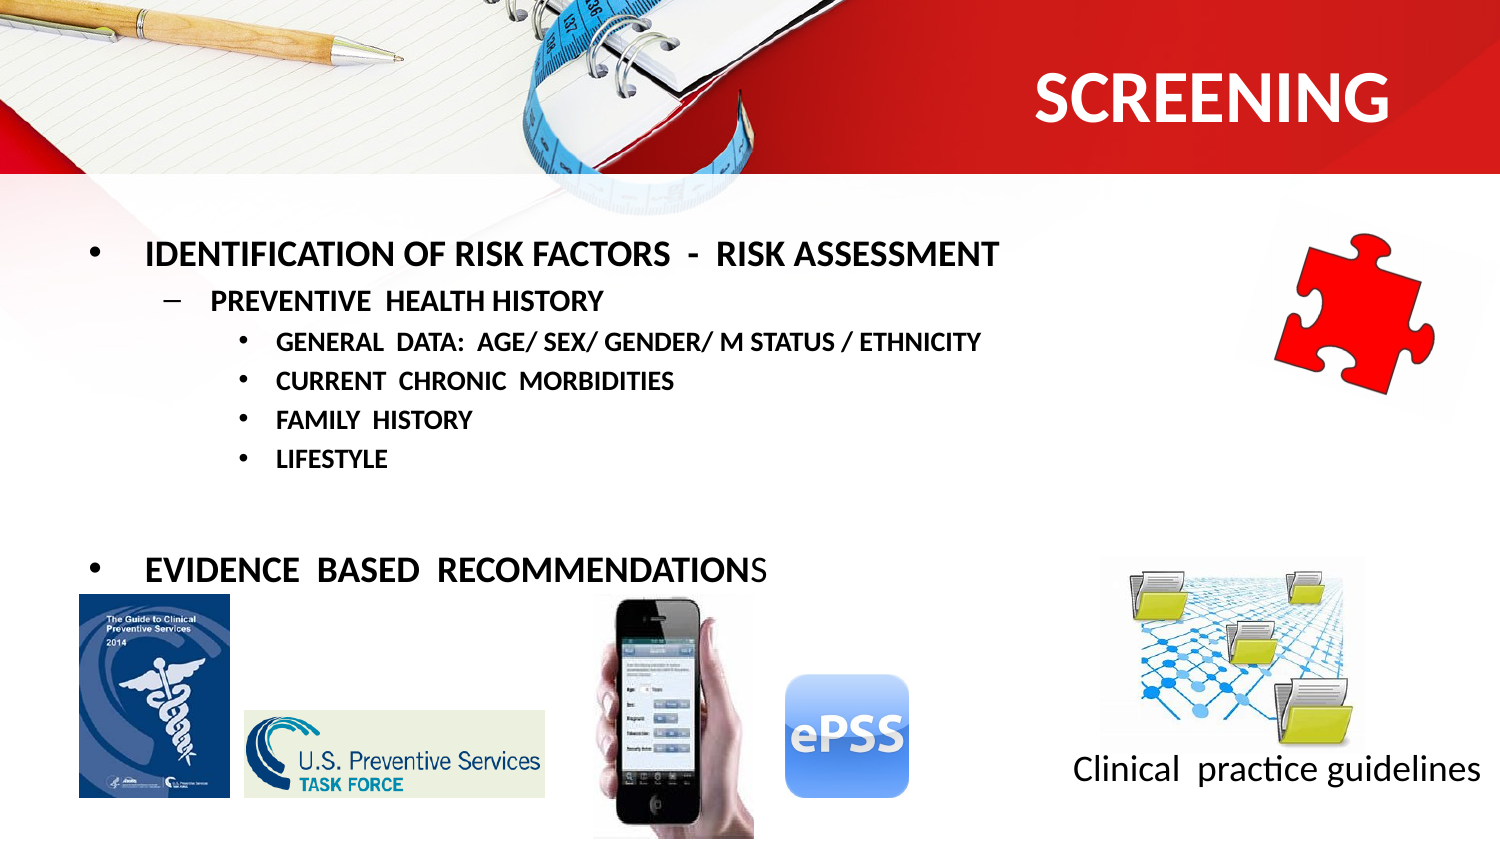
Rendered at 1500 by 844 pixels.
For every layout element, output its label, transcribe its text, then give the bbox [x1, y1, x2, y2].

list IDENTIFICATION OF RISK FACTORS - RISK ASSESSMENT PREVENTIVE HEALTH HISTORY GENERAL DATA: AGE/ SEX/ GENDER/ M STATUS / ETHNICITY CURRENT CHRONIC MORBIDITIES FAMILY HISTORY LIFESTYLE EVIDENCE BASED RECOMMENDATIONS [73, 221, 1427, 773]
text_box SCREENING [1020, 39, 1446, 145]
picture [0, 0, 1500, 844]
text_box Clinical practice guidelines [1058, 737, 1497, 797]
